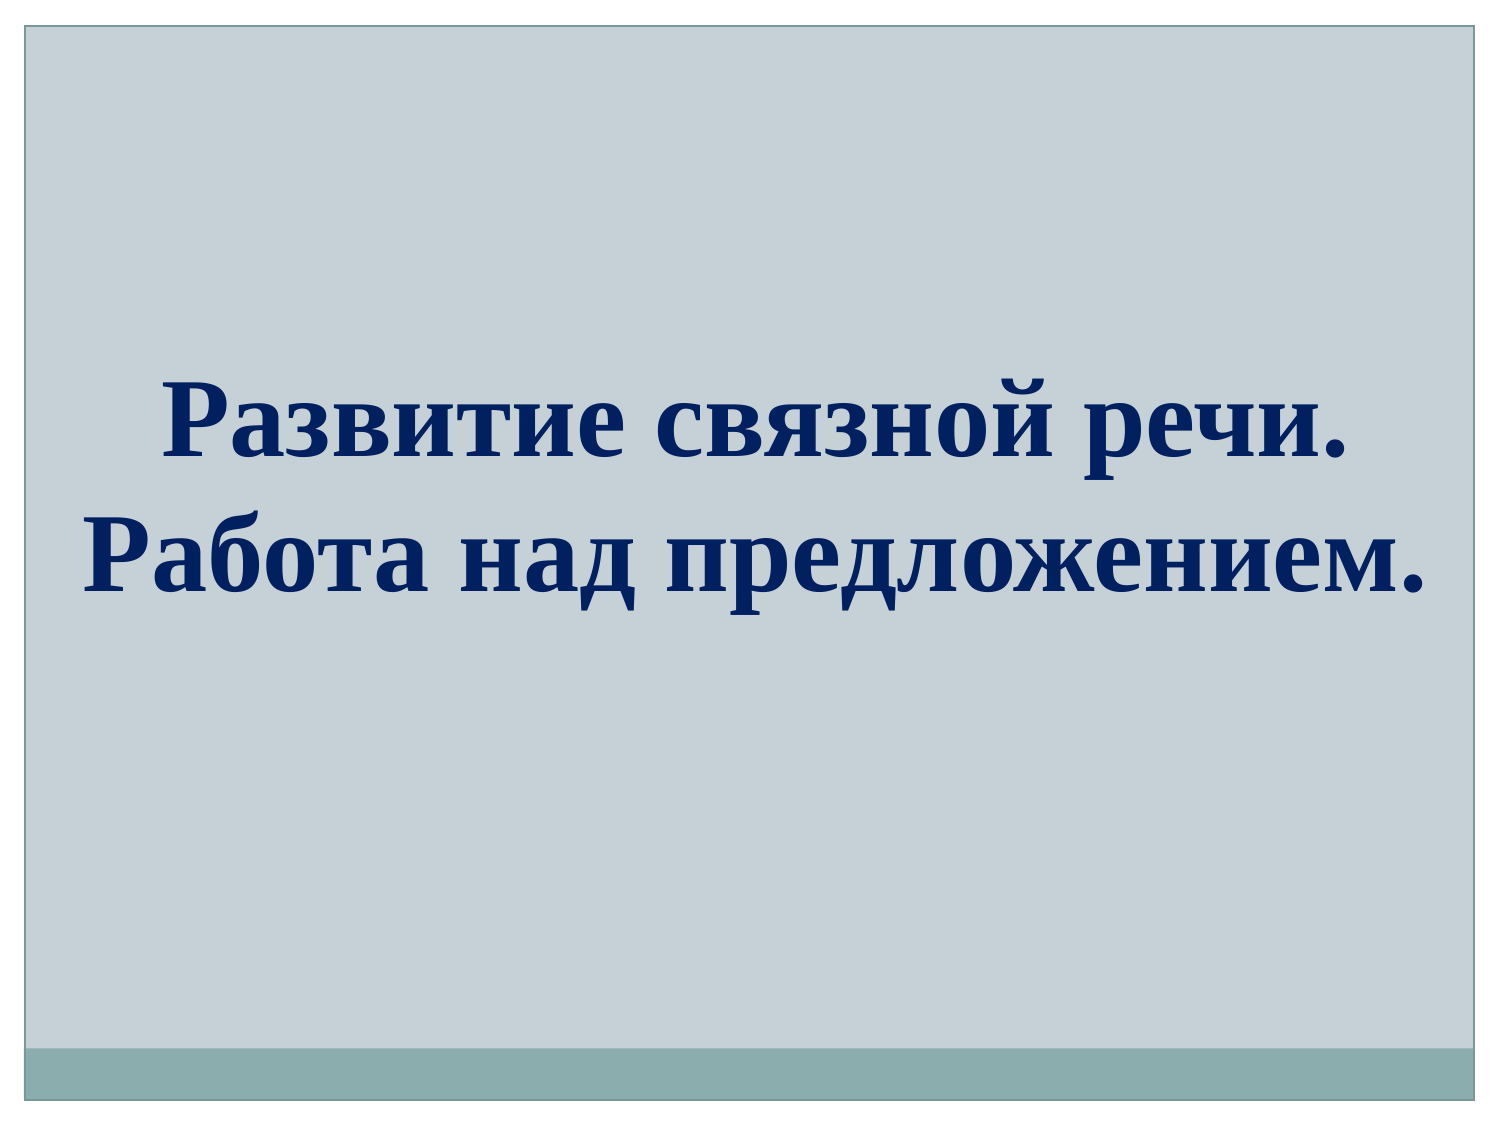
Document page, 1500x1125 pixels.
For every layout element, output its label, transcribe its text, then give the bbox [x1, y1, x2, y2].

title Развитие связной речи. Работа над предложением. [58, 62, 1454, 622]
